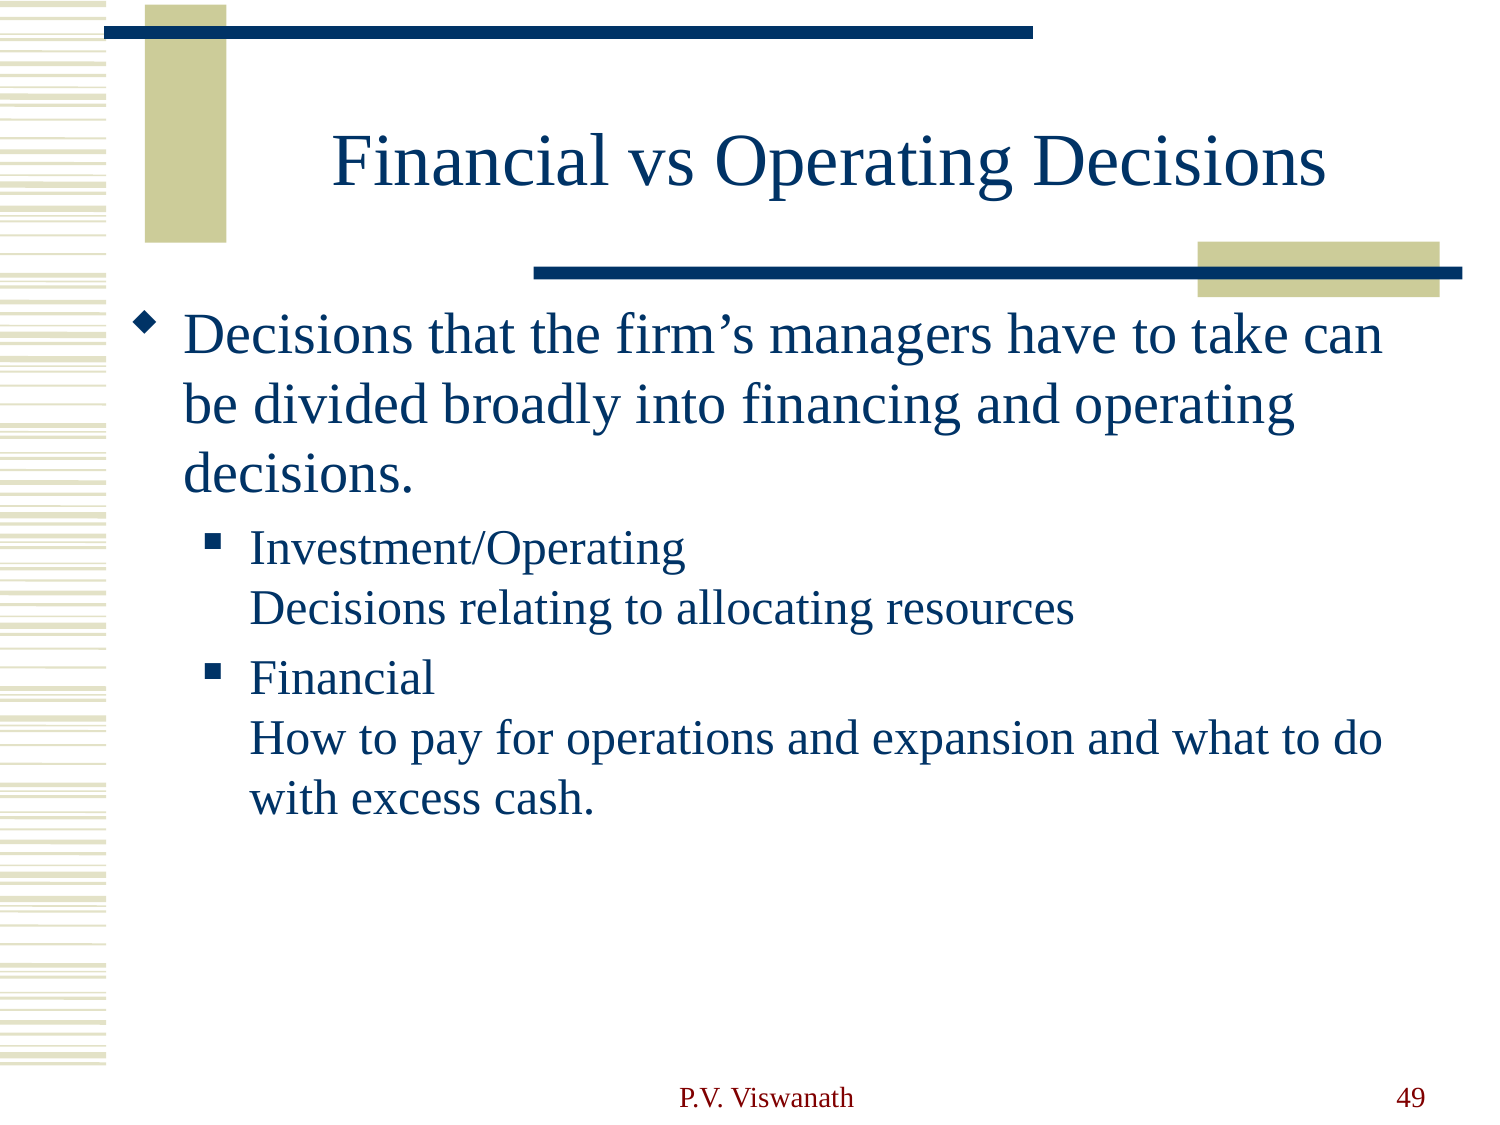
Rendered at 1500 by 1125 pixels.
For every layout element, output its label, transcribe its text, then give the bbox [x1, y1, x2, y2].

slide_number 49 [1080, 1045, 1442, 1122]
footer P.V. Viswanath [513, 1045, 1021, 1122]
title Financial vs Operating Decisions [225, 99, 1436, 225]
list Decisions that the firm’s managers have to take can be divided broadly into financing and operating decisions. Investment/Operating Decisions relating to allocating resources Financial How to pay for operations and expansion and what to do with excess cash. [112, 287, 1463, 1063]
